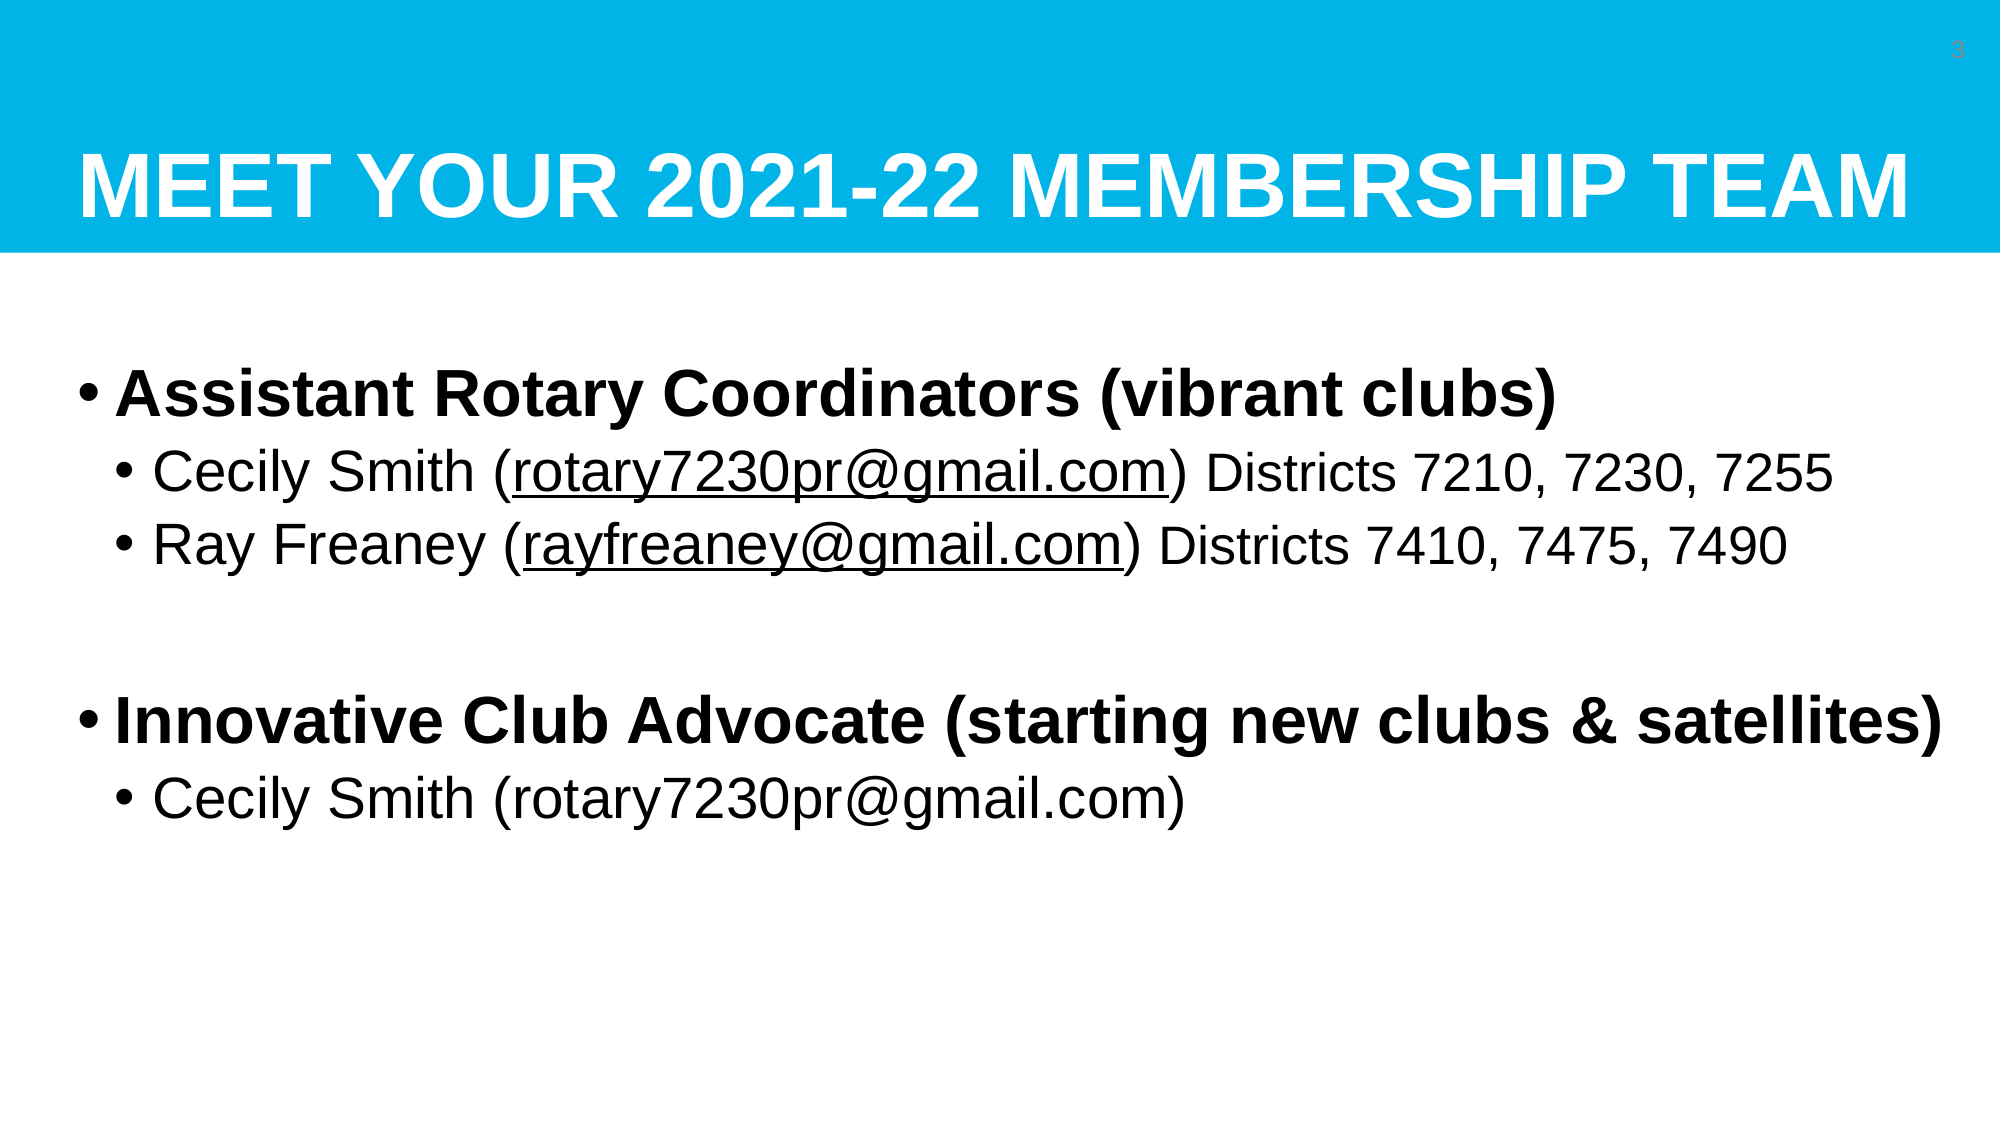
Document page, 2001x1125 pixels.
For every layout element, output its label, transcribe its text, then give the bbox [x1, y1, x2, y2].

title Meet your 2021-22 membership team [62, 0, 1950, 253]
list Assistant Rotary Coordinators (vibrant clubs) Cecily Smith (rotary7230pr@gmail.com) Districts 7210, 7230, 7255 Ray Freaney (rayfreaney@gmail.com) Districts 7410, 7475, 7490 Innovative Club Advocate (starting new clubs & satellites) Cecily Smith (rotary7230pr@gmail.com) [62, 351, 1964, 1014]
slide_number 3 [1911, 18, 1981, 79]
